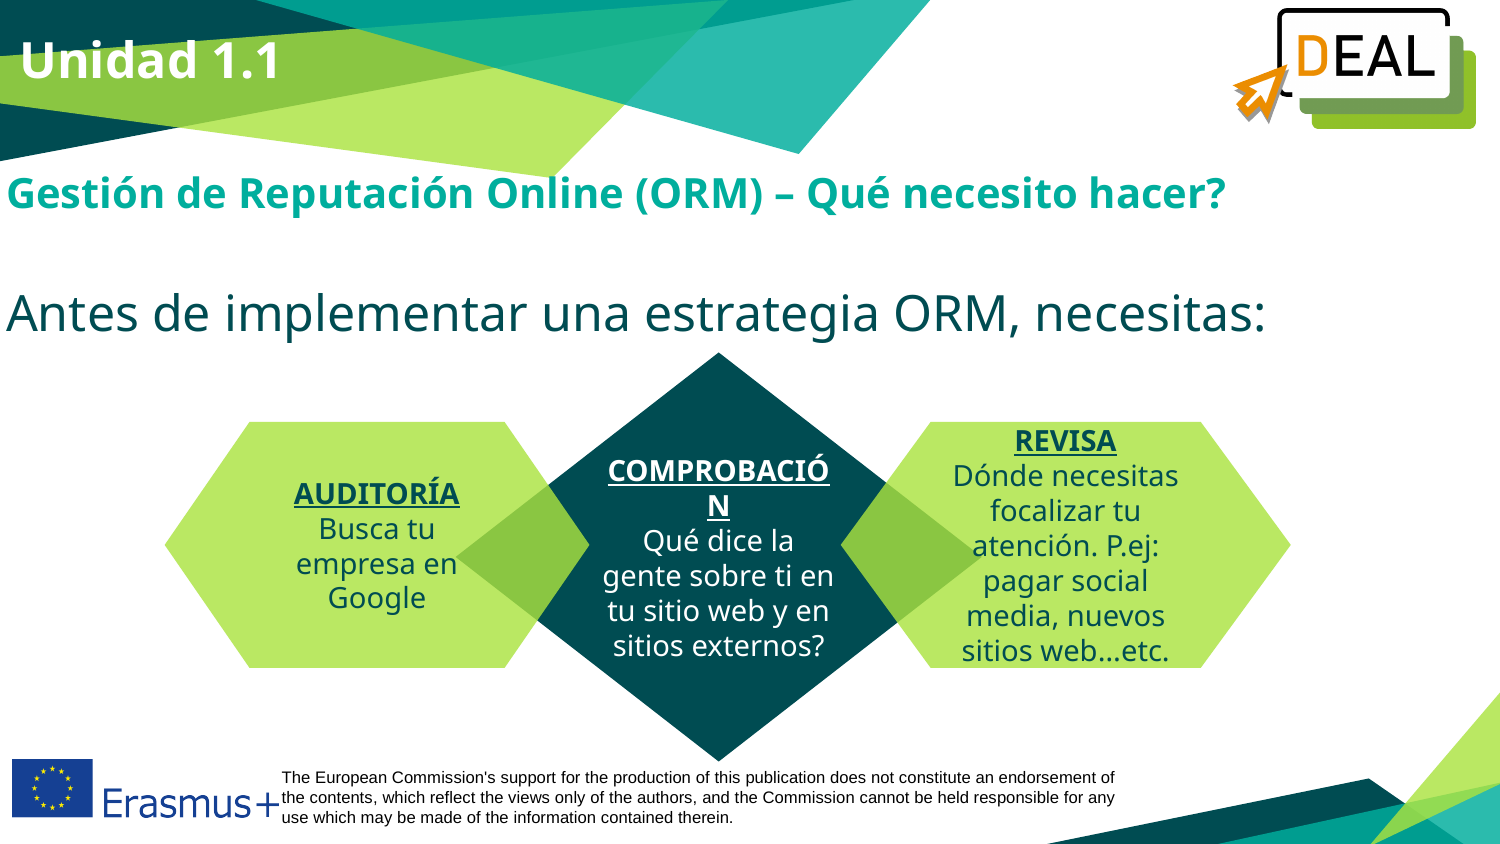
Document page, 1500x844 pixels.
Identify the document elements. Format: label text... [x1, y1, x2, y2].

picture [12, 759, 279, 818]
list Gestión de Reputación Online (ORM) – Qué necesito hacer? Antes de implementar una estrategia ORM, necesitas: [0, 151, 1492, 605]
text_box Unidad 1.1 [4, 13, 1214, 104]
text_box AUDITORÍA Busca tu empresa en Google [164, 421, 590, 668]
text_box REVISA Dónde necesitas focalizar tu atención. P.ej: pagar social media, nuevos sitios web…etc. [840, 421, 1291, 668]
text_box COMPROBACIÓN Qué dice la gente sobre ti en tu sitio web y en sitios externos? [537, 352, 897, 762]
picture [1232, 8, 1476, 129]
